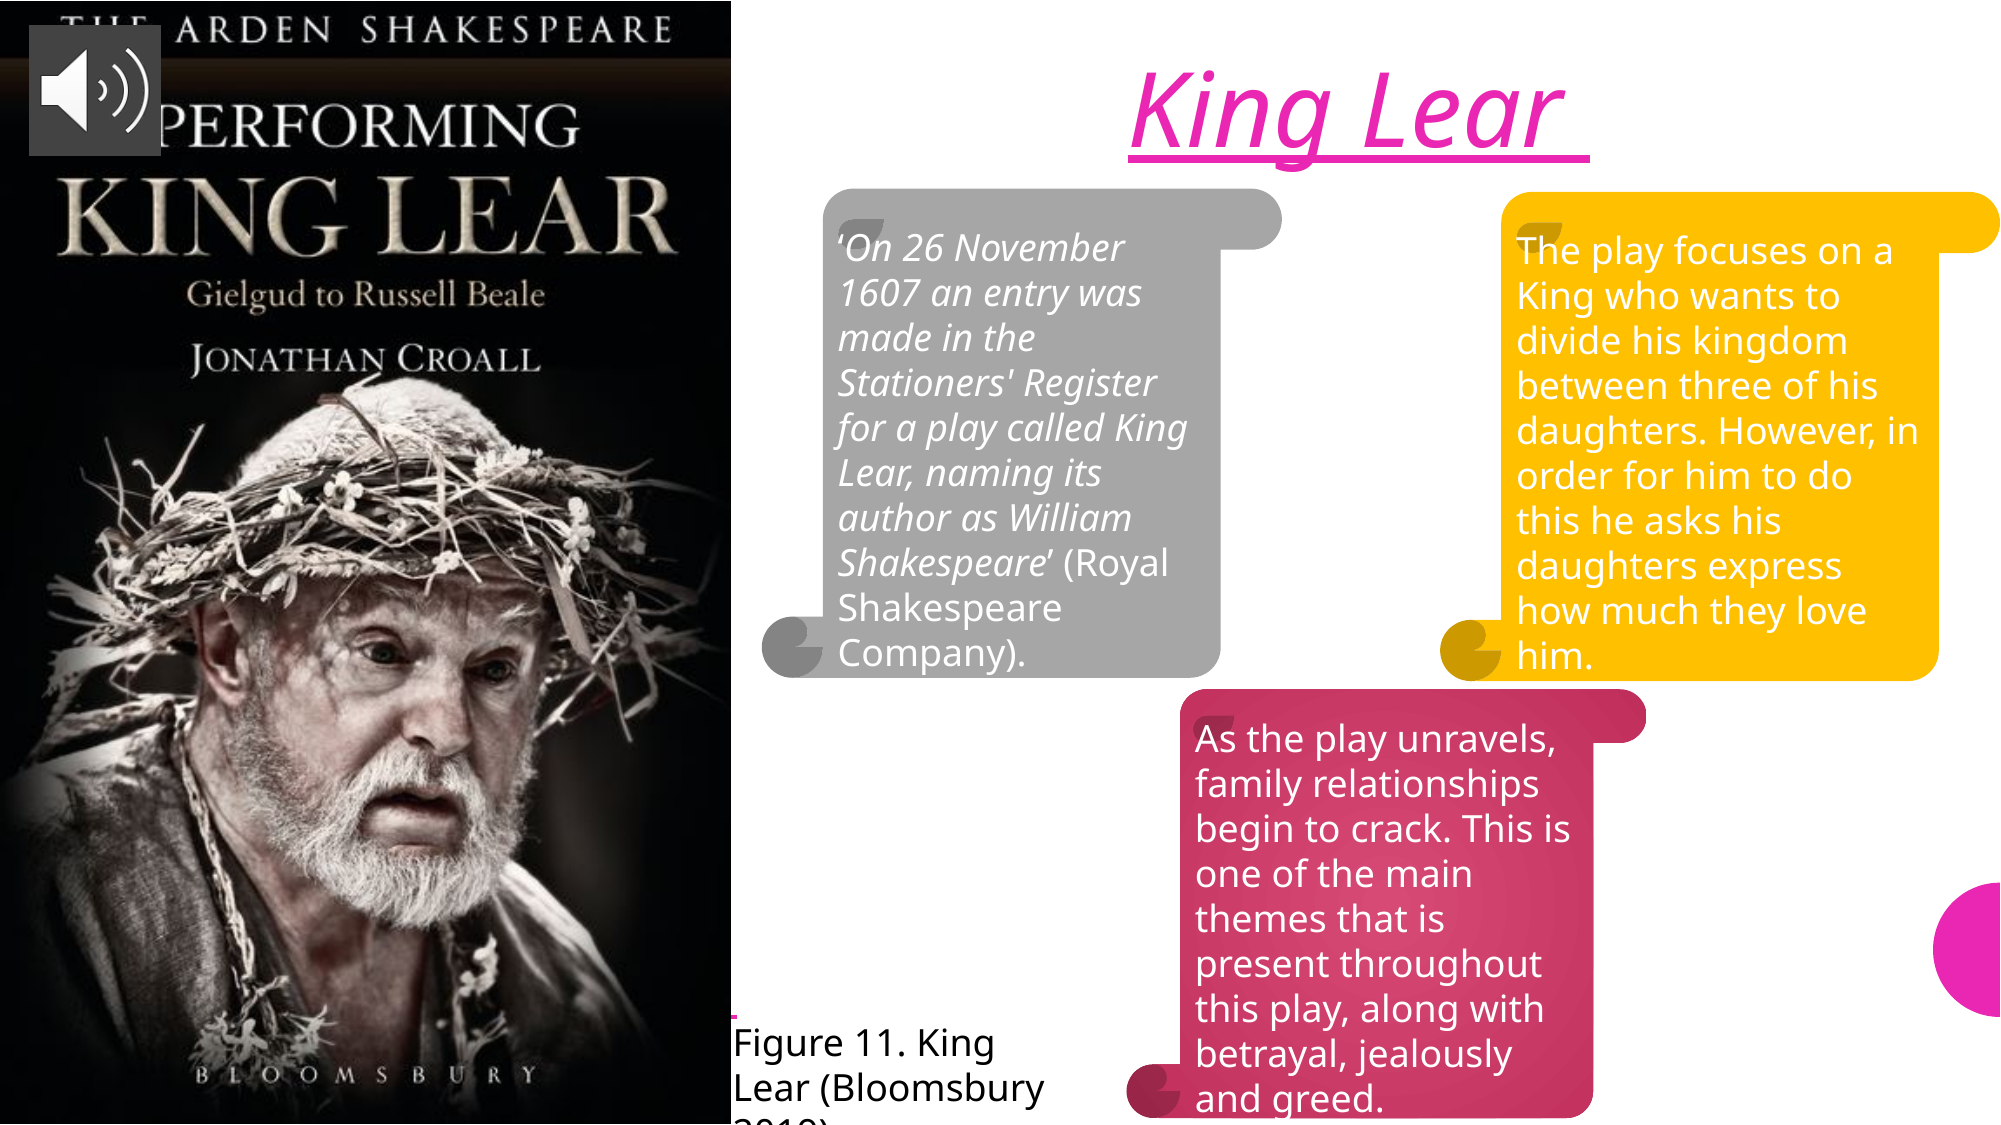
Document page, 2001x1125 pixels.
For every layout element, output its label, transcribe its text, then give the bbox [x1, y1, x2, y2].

picture [0, 1, 731, 1124]
text_box ‘On 26 November 1607 an entry was made in the Stationers' Register for a play called King Lear, naming its author as William Shakespeare’ (Royal Shakespeare Company). [761, 188, 1283, 679]
title King Lear [818, 0, 1900, 178]
text_box The play focuses on a King who wants to divide his kingdom between three of his daughters. However, in order for him to do this he asks his daughters express how much they love him. [1439, 191, 2000, 682]
text_box As the play unravels, family relationships begin to crack. This is one of the main themes that is present throughout this play, along with betrayal, jealously and greed. [1125, 688, 1648, 1119]
text_box Figure 11. King Lear (Bloomsbury 2019) [717, 1011, 1086, 1125]
